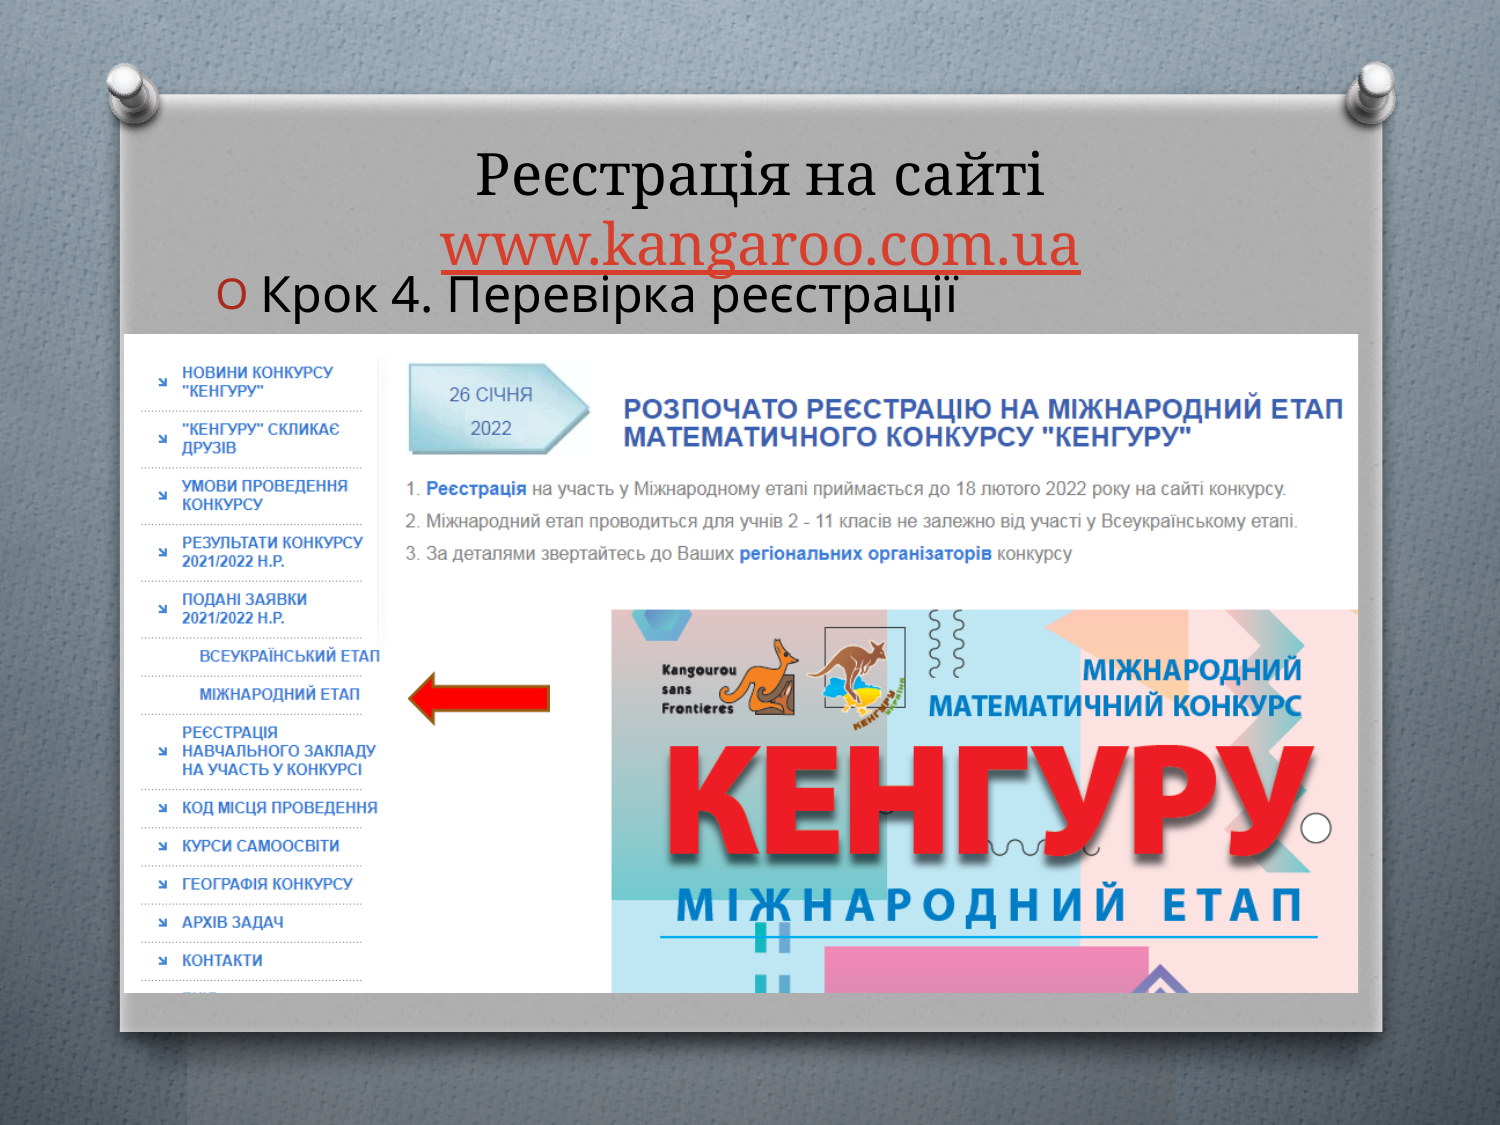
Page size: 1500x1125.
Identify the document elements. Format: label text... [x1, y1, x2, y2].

picture [75, 29, 198, 153]
list Крок 4. Перевірка реєстрації [200, 255, 1217, 333]
picture [123, 333, 1359, 993]
picture [1317, 35, 1439, 156]
title Реєстрація на сайті www.kangaroo.com.ua [197, 113, 1340, 311]
